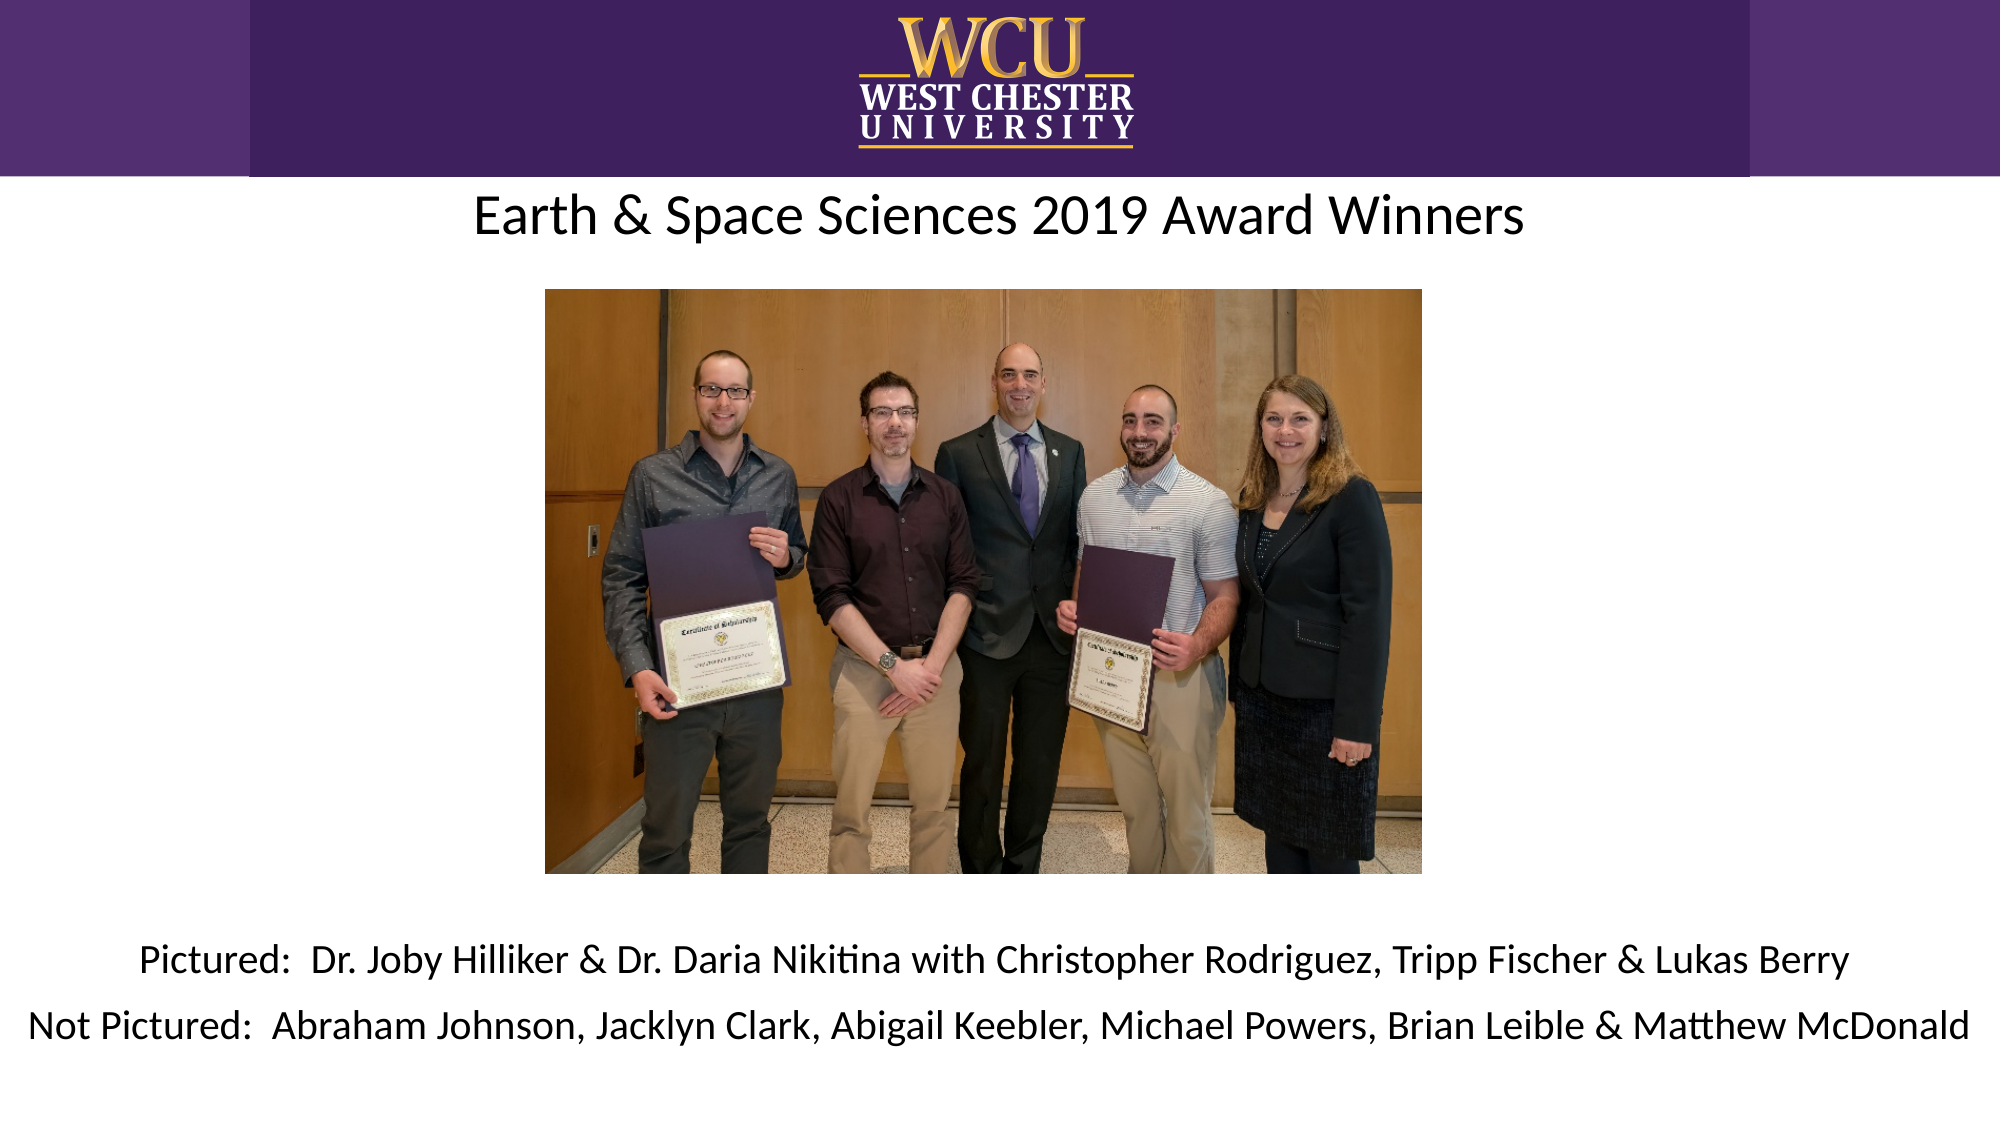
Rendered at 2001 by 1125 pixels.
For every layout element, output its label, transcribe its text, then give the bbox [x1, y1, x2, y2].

picture [545, 289, 1422, 874]
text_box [0, 0, 2000, 177]
list Earth & Space Sciences 2019 Award Winners Pictured: Dr. Joby Hilliker & Dr. Daria Nikitina with Christopher Rodriguez, Tripp Fischer & Lukas Berry Not Pictured: Abraham Johnson, Jacklyn Clark, Abigail Keebler, Michael Powers, Brian Leible & Matthew McDonald [0, 177, 2000, 1125]
